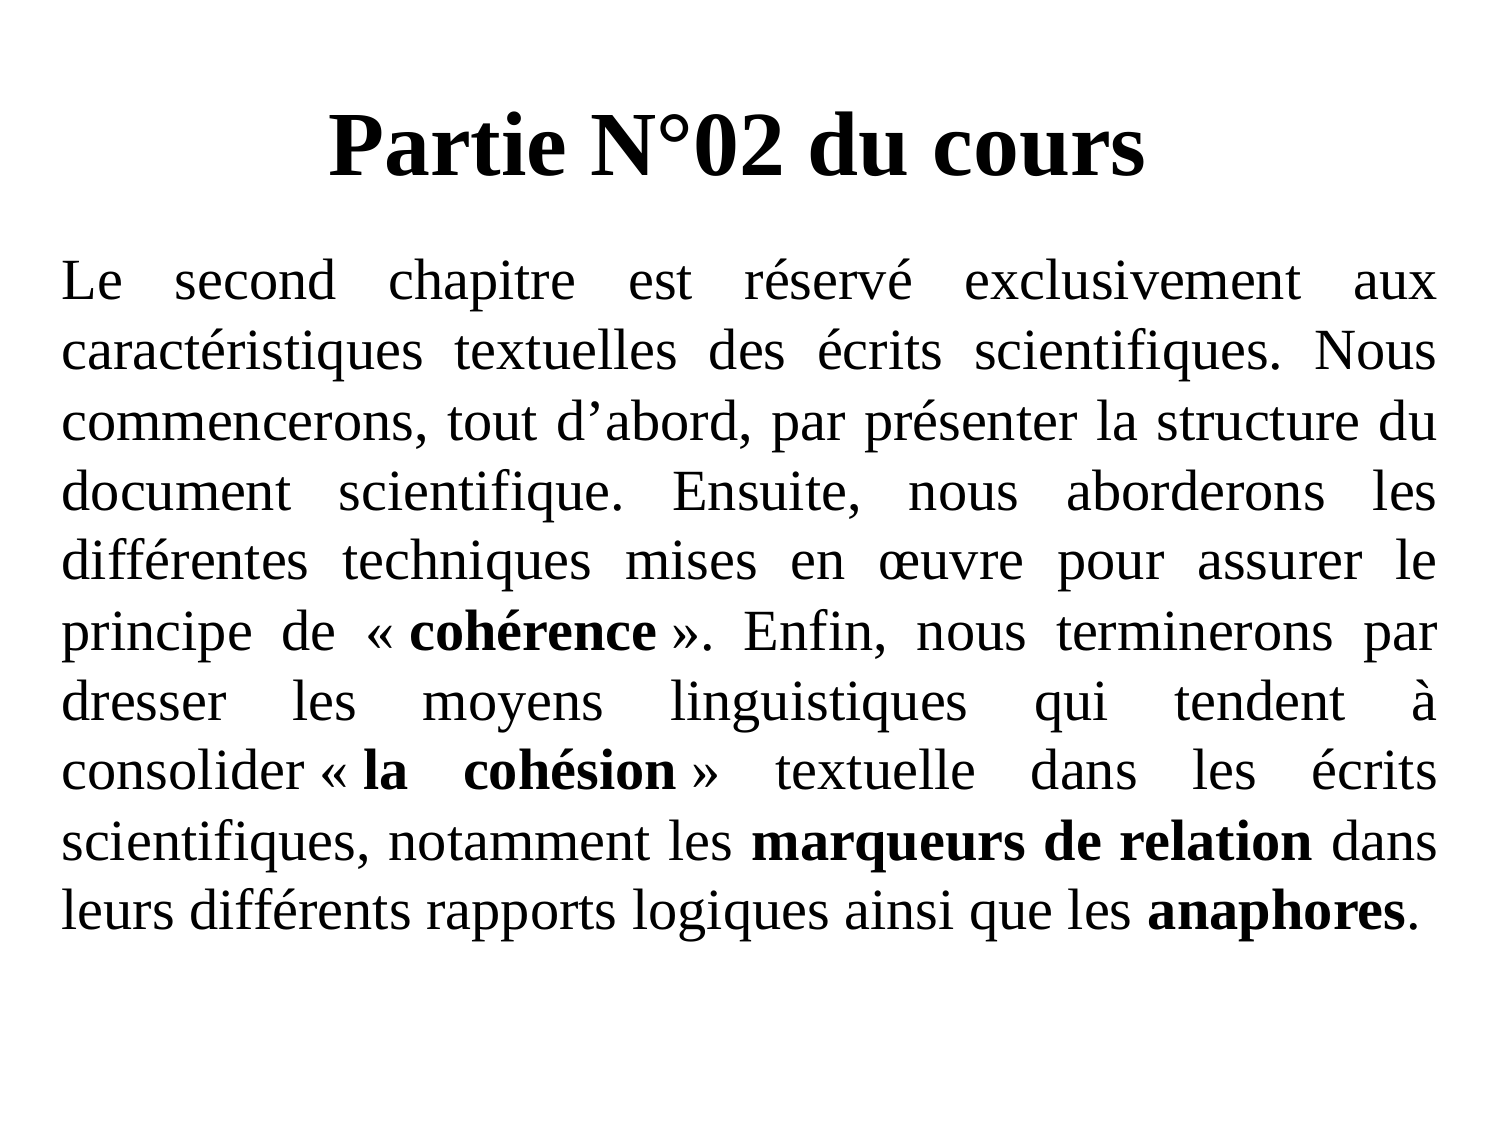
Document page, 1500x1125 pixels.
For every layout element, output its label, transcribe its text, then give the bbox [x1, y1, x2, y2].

title Partie N°02 du cours [75, 45, 1425, 233]
text_box Le second chapitre est réservé exclusivement aux caractéristiques textuelles des écrits scientifiques. Nous commencerons, tout d’abord, par présenter la structure du document scientifique. Ensuite, nous aborderons les différentes techniques mises en œuvre pour assurer le principe de « cohérence ». Enfin, nous terminerons par dresser les moyens linguistiques qui tendent à consolider « la cohésion » textuelle dans les écrits scientifiques, notamment les marqueurs de relation dans leurs différents rapports logiques ainsi que les anaphores. [46, 234, 1454, 949]
